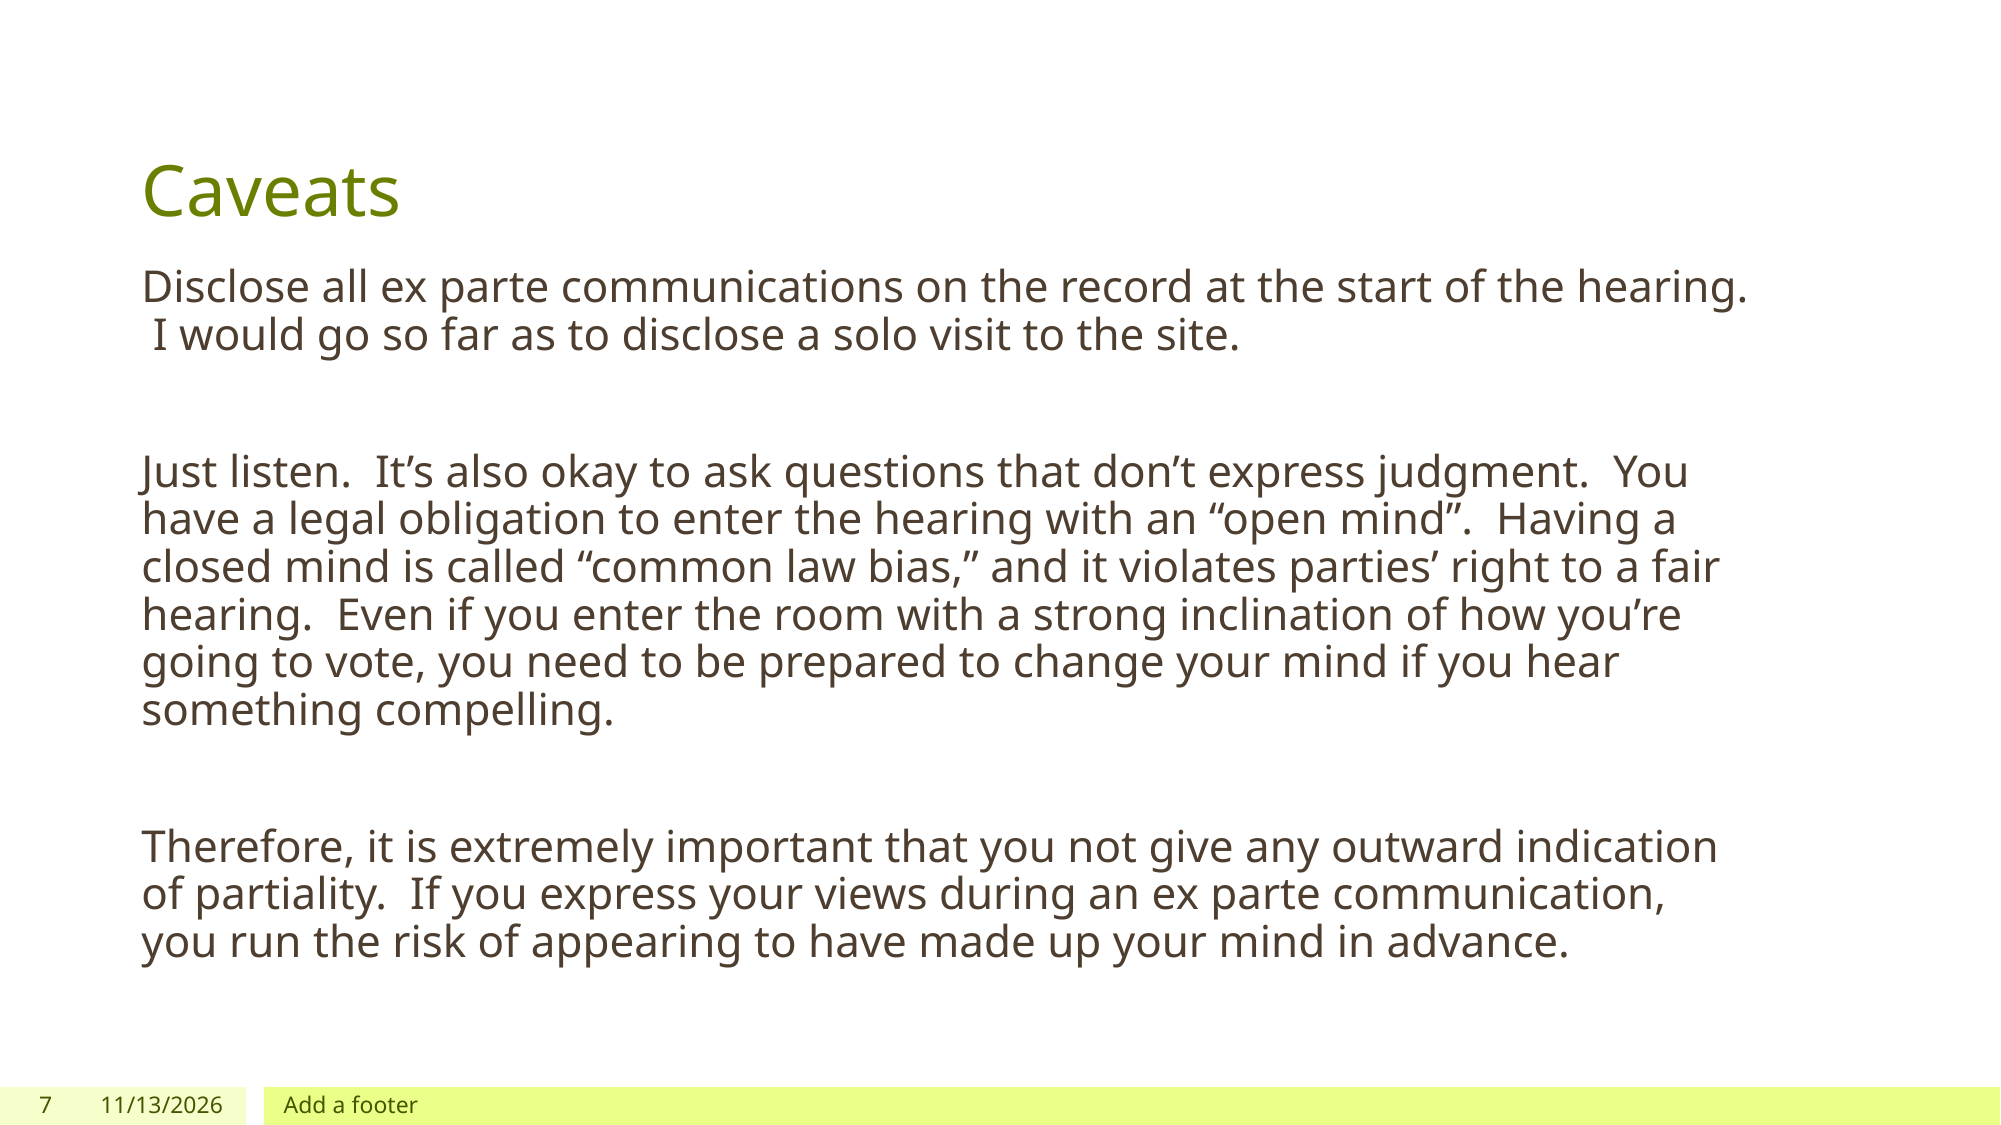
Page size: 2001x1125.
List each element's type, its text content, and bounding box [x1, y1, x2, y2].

title Caveats [126, 43, 1665, 238]
list Disclose all ex parte communications on the record at the start of the hearing. I would go so far as to disclose a solo visit to the site. Just listen. It’s also okay to ask questions that don’t express judgment. You have a legal obligation to enter the hearing with an “open mind”. Having a closed mind is called “common law bias,” and it violates parties’ right to a fair hearing. Even if you enter the room with a strong inclination of how you’re going to vote, you need to be prepared to change your mind if you hear something compelling. Therefore, it is extremely important that you not give any outward indication of partiality. If you express your views during an ex parte communication, you run the risk of appearing to have made up your mind in advance. [126, 256, 1769, 1015]
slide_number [74, 1087, 239, 1125]
slide_number 7 [0, 1087, 68, 1125]
footer Add a footer [268, 1087, 1769, 1125]
